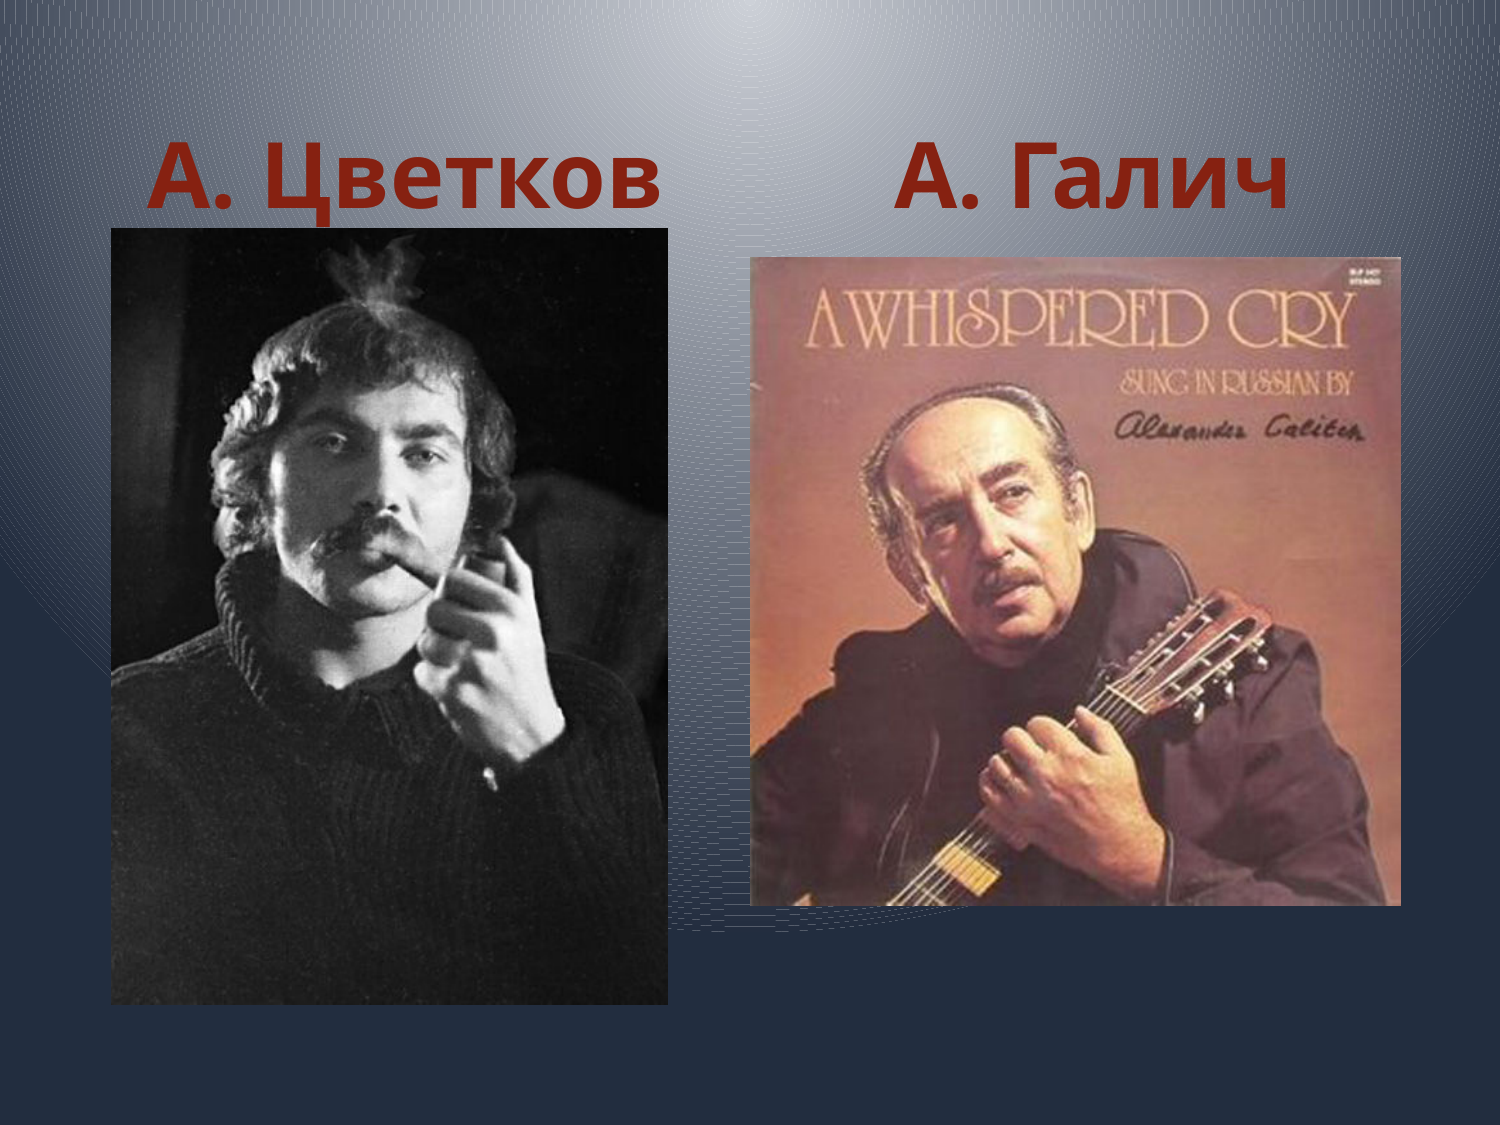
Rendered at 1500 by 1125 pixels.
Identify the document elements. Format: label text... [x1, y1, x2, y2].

list А. Цветков [75, 0, 738, 235]
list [111, 228, 669, 1006]
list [749, 257, 1401, 907]
list А. Галич [761, 0, 1425, 235]
